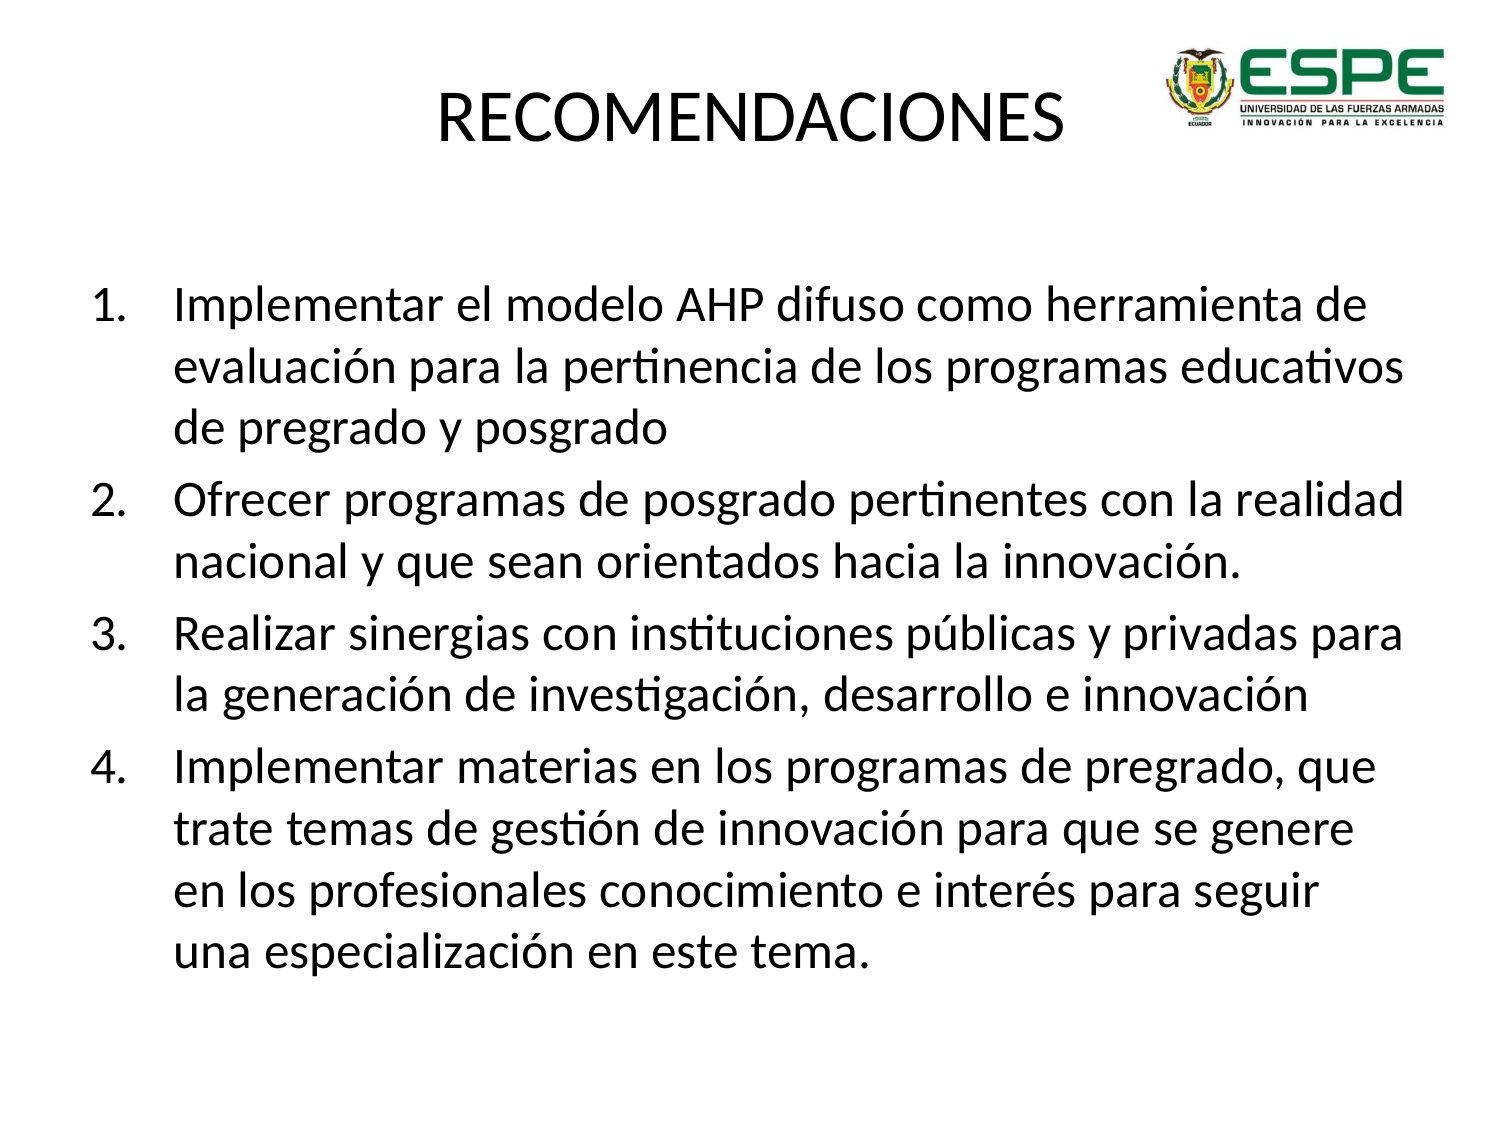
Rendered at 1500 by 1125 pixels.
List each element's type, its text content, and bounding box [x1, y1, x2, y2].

picture [1163, 30, 1449, 138]
title RECOMENDACIONES [76, 54, 1427, 168]
list Implementar el modelo AHP difuso como herramienta de evaluación para la pertinencia de los programas educativos de pregrado y posgrado Ofrecer programas de posgrado pertinentes con la realidad nacional y que sean orientados hacia la innovación. Realizar sinergias con instituciones públicas y privadas para la generación de investigación, desarrollo e innovación Implementar materias en los programas de pregrado, que trate temas de gestión de innovación para que se genere en los profesionales conocimiento e interés para seguir una especialización en este tema. [75, 262, 1425, 1005]
